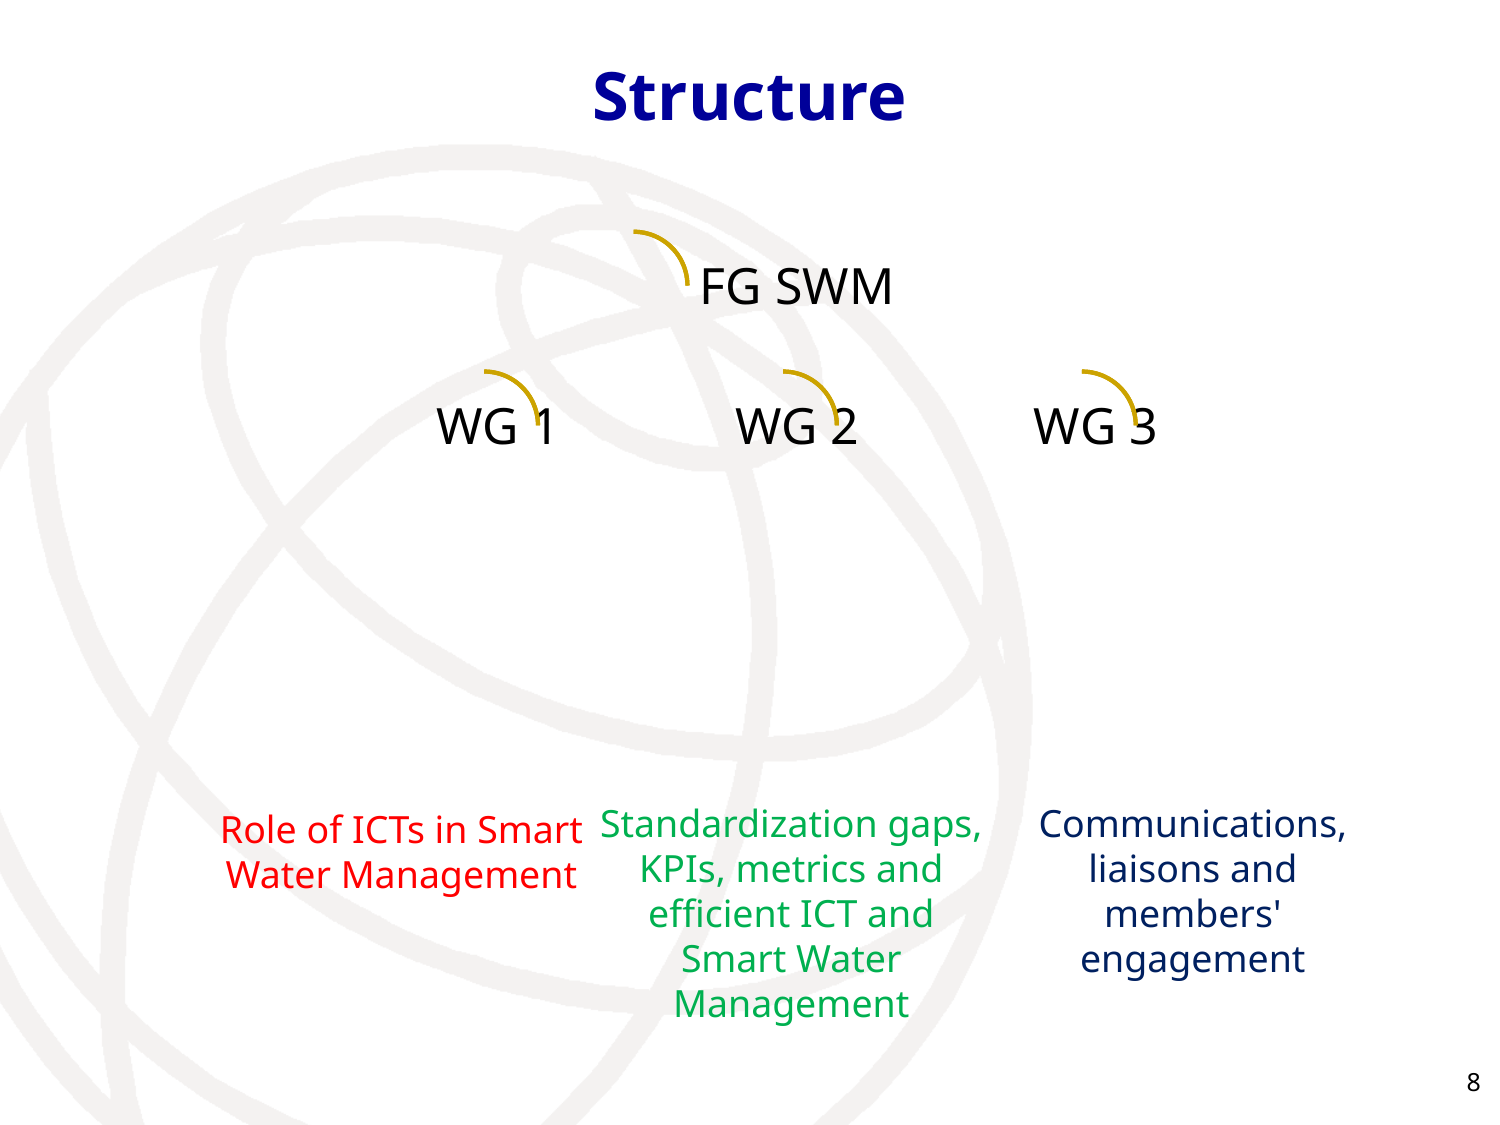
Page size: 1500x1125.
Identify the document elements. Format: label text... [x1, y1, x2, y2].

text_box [253, 231, 1341, 899]
title Structure [0, 0, 1500, 188]
slide_number 8 [1271, 1058, 1497, 1125]
text_box Communications, liaisons and members' engagement [986, 792, 1400, 988]
picture [0, 188, 1057, 1125]
text_box Role of ICTs in Smart Water Management [194, 798, 250, 904]
text_box Standardization gaps, KPIs, metrics and efficient ICT and Smart Water Management [584, 907, 999, 1033]
